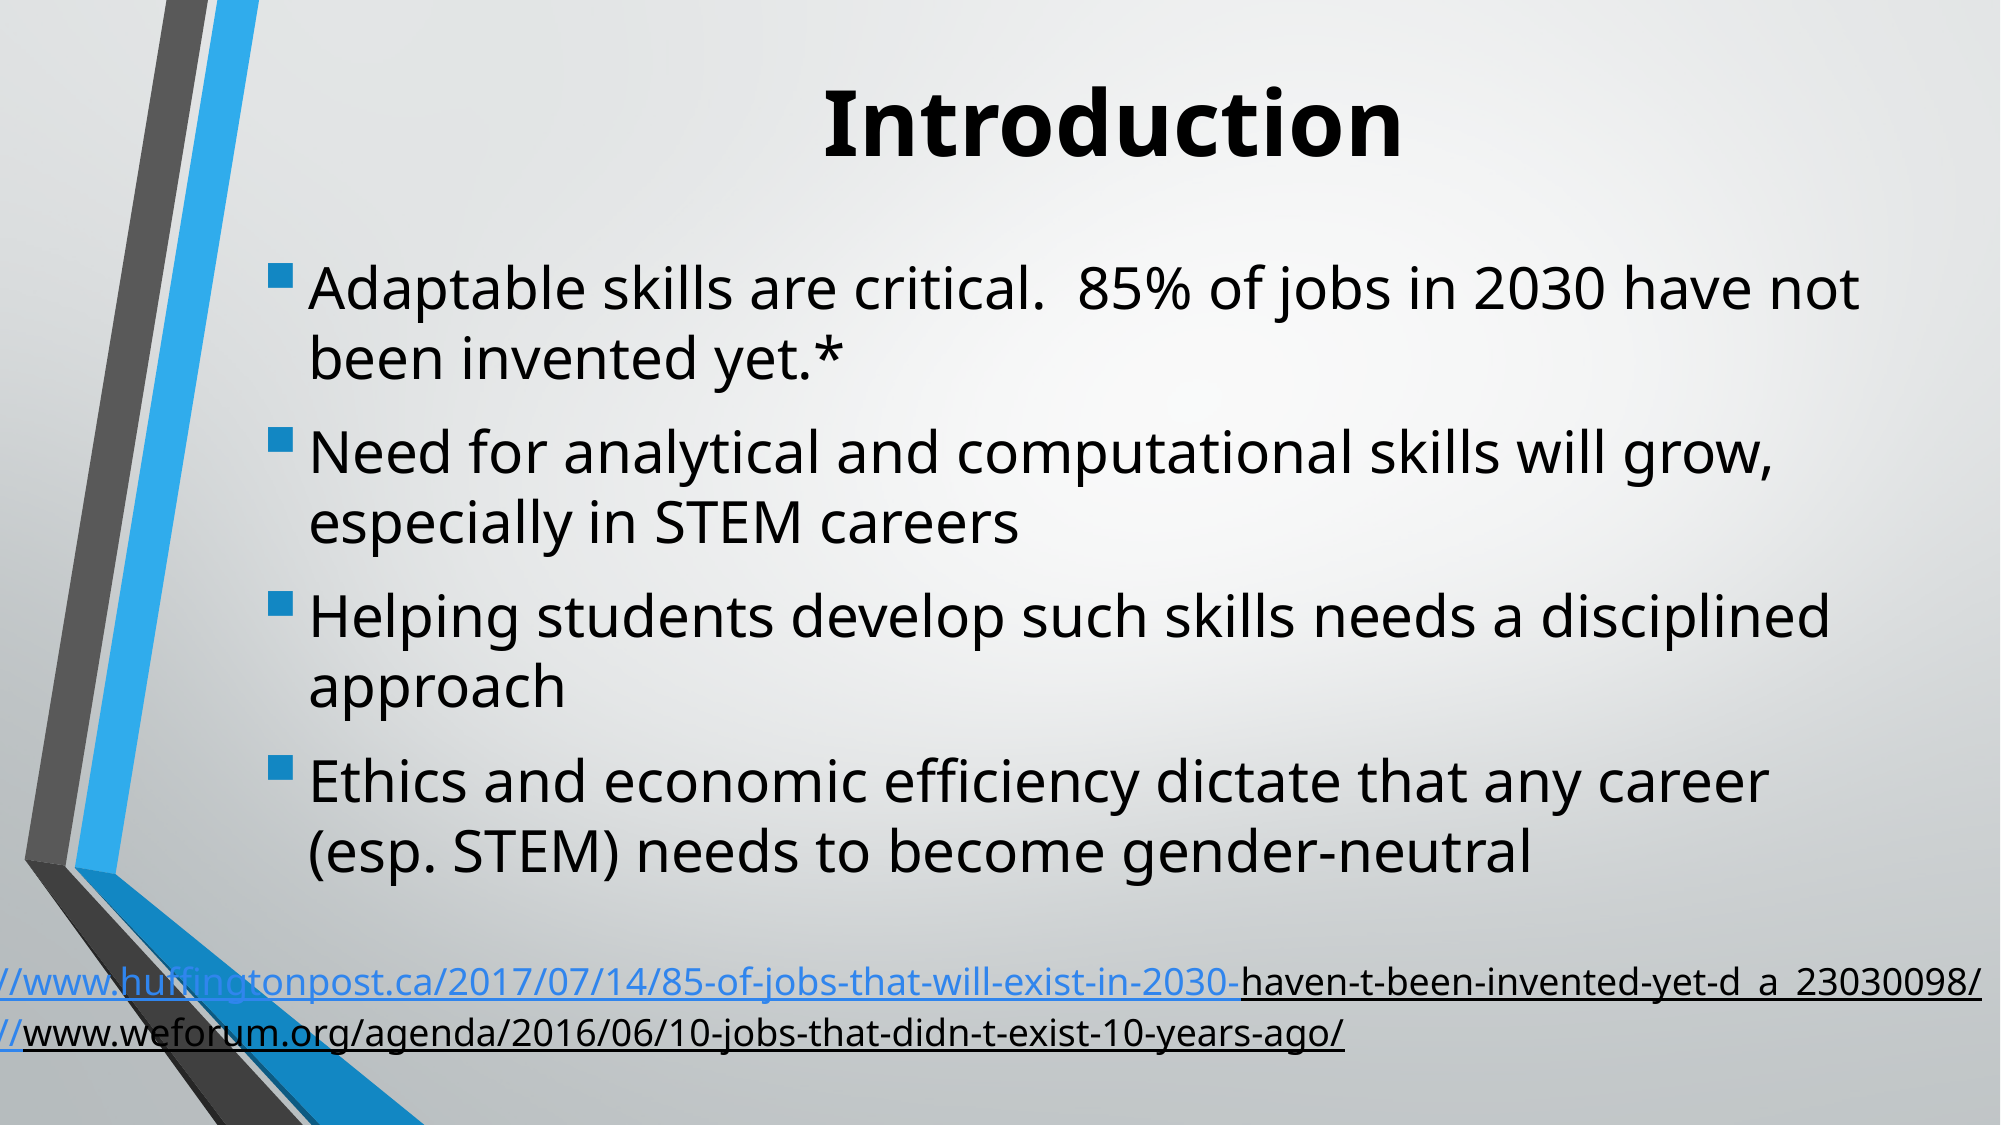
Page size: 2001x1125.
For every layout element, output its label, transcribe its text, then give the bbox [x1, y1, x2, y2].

text_box * https://www.huffingtonpost.ca/2017/07/14/85-of-jobs-that-will-exist-in-2030- haven-t-been-invented-yet-d_a_23030098/ (IFTF estimate) * https://www.weforum.org/agenda/2016/06/10-jobs-that-didn-t-exist-10-years-ago/ [0, 950, 2000, 1068]
list Adaptable skills are critical. 85% of jobs in 2030 have not been invented yet.* Need for analytical and computational skills will grow, especially in STEM careers Helping students develop such skills needs a disciplined approach Ethics and economic efficiency dictate that any career (esp. STEM) needs to become gender-neutral [246, 243, 1898, 930]
title Introduction [261, 31, 1969, 208]
